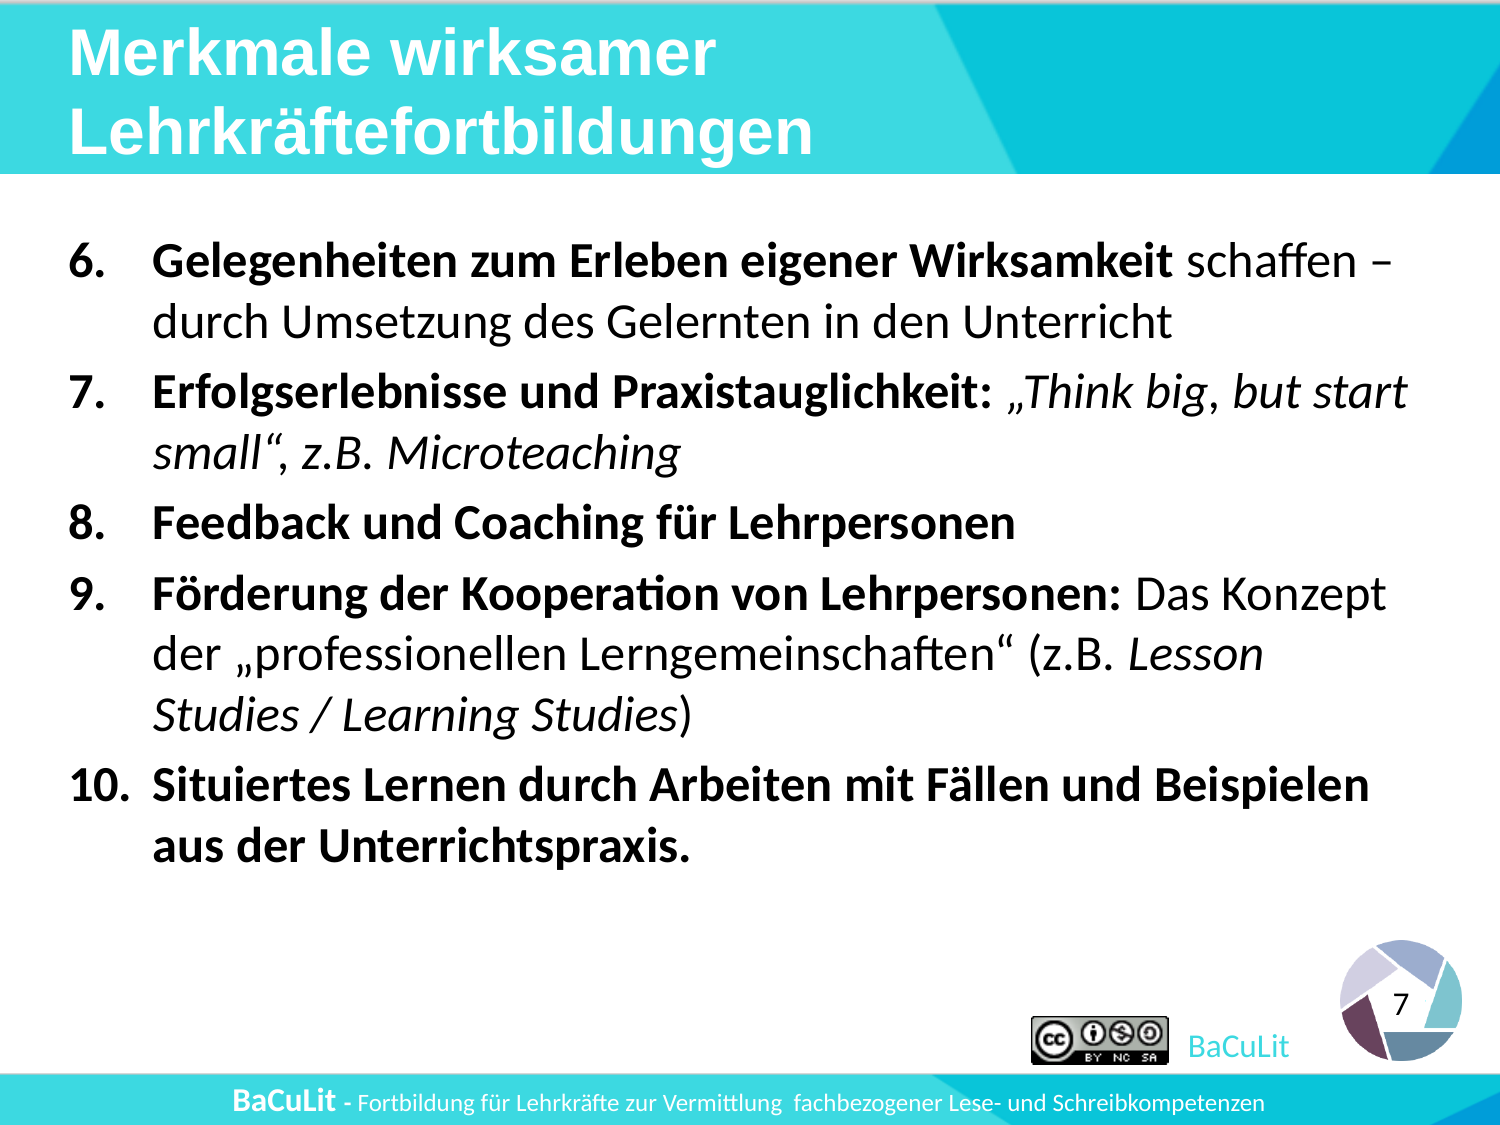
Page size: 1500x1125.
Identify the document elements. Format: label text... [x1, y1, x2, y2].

picture [0, 0, 1500, 174]
picture [0, 1073, 1500, 1125]
list Gelegenheiten zum Erleben eigener Wirksamkeit schaffen – durch Umsetzung des Gelernten in den Unterricht Erfolgserlebnisse und Praxistauglichkeit: „Think big, but start small“, z.B. Microteaching Feedback und Coaching für Lehrpersonen Förderung der Kooperation von Lehrpersonen: Das Konzept der „professionellen Lerngemeinschaften“ (z.B. Lesson Studies / Learning Studies) Situiertes Lernen durch Arbeiten mit Fällen und Beispielen aus der Unterrichtspraxis. [53, 220, 1459, 894]
title Merkmale wirksamer Lehrkräftefortbildungen [53, 1, 1459, 176]
picture [1340, 940, 1462, 1061]
picture [1031, 1016, 1169, 1065]
